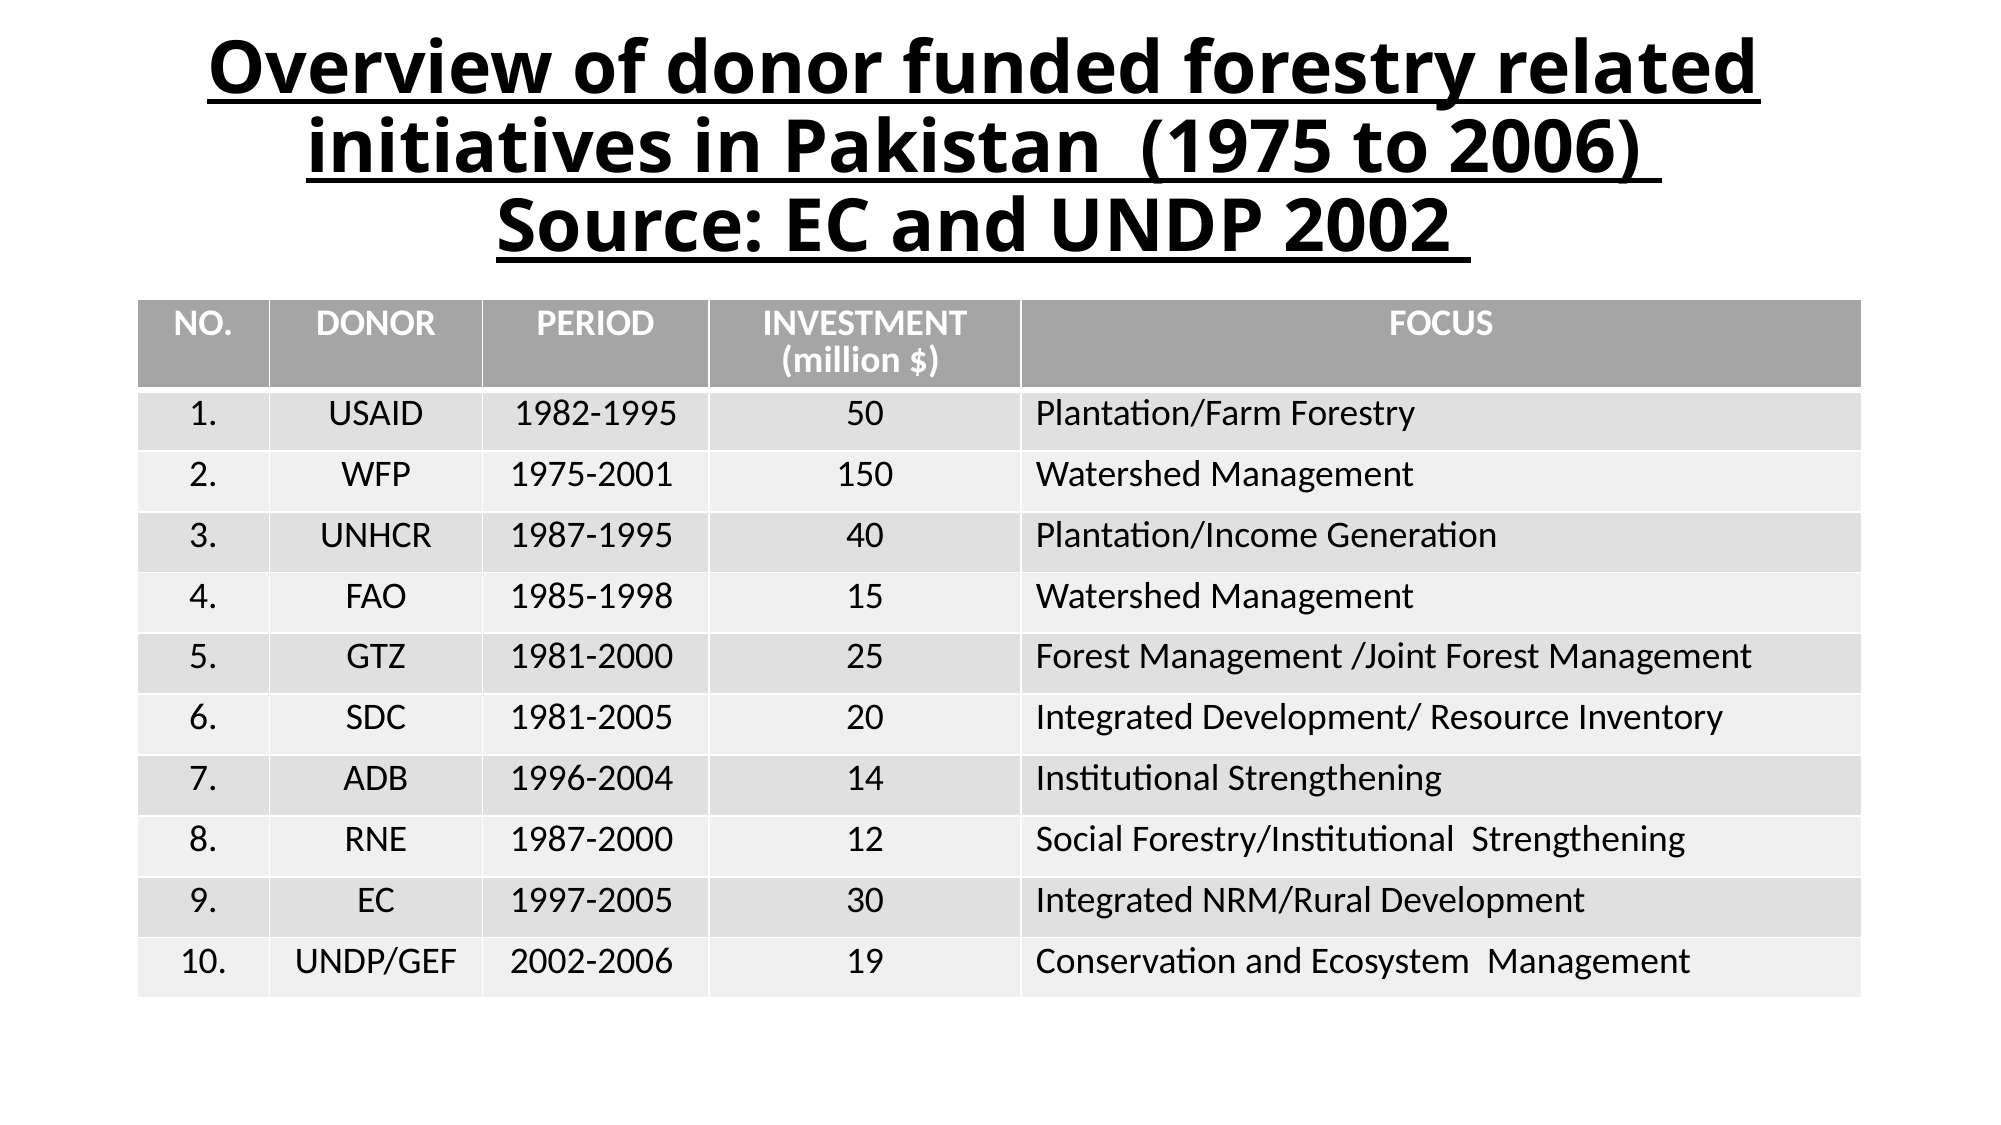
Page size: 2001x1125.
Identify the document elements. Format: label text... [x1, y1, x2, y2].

table_cell 1985-1998 [483, 573, 708, 632]
table_cell WFP [270, 452, 482, 511]
table_cell 3. [138, 513, 269, 572]
table_cell 15 [710, 573, 1020, 632]
title Overview of donor funded forestry related initiatives in Pakistan (1975 to 2006) Source: EC and UNDP 2002 [105, 20, 1863, 278]
table_cell USAID [270, 393, 482, 450]
table_cell Forest Management /Joint Forest Management [1022, 634, 1861, 693]
table_cell Watershed Management [1022, 452, 1861, 511]
table_cell 1982-1995 [483, 393, 708, 450]
table_cell GTZ [270, 634, 482, 693]
table_cell 150 [710, 452, 1020, 511]
table_cell UNDP/GEF [270, 938, 482, 997]
table_cell 30 [710, 878, 1020, 937]
table_cell 2. [138, 452, 269, 511]
table_cell 10. [138, 938, 269, 997]
table_cell 1981-2000 [483, 634, 708, 693]
table_cell Integrated NRM/Rural Development [1022, 878, 1861, 937]
table_cell 20 [710, 695, 1020, 754]
table_cell RNE [270, 817, 482, 876]
table_cell 25 [710, 634, 1020, 693]
table_header FOCUS [1022, 300, 1861, 387]
table_cell Plantation/Farm Forestry [1022, 393, 1861, 450]
table_cell 7. [138, 756, 269, 815]
table_cell Plantation/Income Generation [1022, 513, 1861, 572]
table_cell Integrated Development/ Resource Inventory [1022, 695, 1861, 754]
table_header NO. [138, 300, 269, 387]
table_cell 12 [710, 817, 1020, 876]
table_cell 50 [710, 393, 1020, 450]
table_cell SDC [270, 695, 482, 754]
table_cell 4. [138, 573, 269, 632]
table_cell EC [270, 878, 482, 937]
table_cell 6. [138, 695, 269, 754]
table_cell 5. [138, 634, 269, 693]
table_cell 40 [710, 513, 1020, 572]
table_cell 19 [710, 938, 1020, 997]
table_cell 1997-2005 [483, 878, 708, 937]
table_cell 1975-2001 [483, 452, 708, 511]
table_cell Institutional Strengthening [1022, 756, 1861, 815]
table_cell 14 [710, 756, 1020, 815]
table_cell 8. [138, 817, 269, 876]
table_cell 2002-2006 [483, 938, 708, 997]
table_header DONOR [270, 300, 482, 387]
table_cell Watershed Management [1022, 573, 1861, 632]
table_cell 1996-2004 [483, 756, 708, 815]
table_cell UNHCR [270, 513, 482, 572]
table_cell 9. [138, 878, 269, 937]
table_cell 1987-1995 [483, 513, 708, 572]
table_cell 1. [138, 393, 269, 450]
table_cell 1981-2005 [483, 695, 708, 754]
table_cell ADB [270, 756, 482, 815]
table_cell 1987-2000 [483, 817, 708, 876]
table_header INVESTMENT (million $) [710, 300, 1020, 387]
table_cell FAO [270, 573, 482, 632]
table_header PERIOD [483, 300, 708, 387]
table_cell Conservation and Ecosystem Management [1022, 938, 1861, 997]
table_cell Social Forestry/Institutional Strengthening [1022, 817, 1861, 876]
